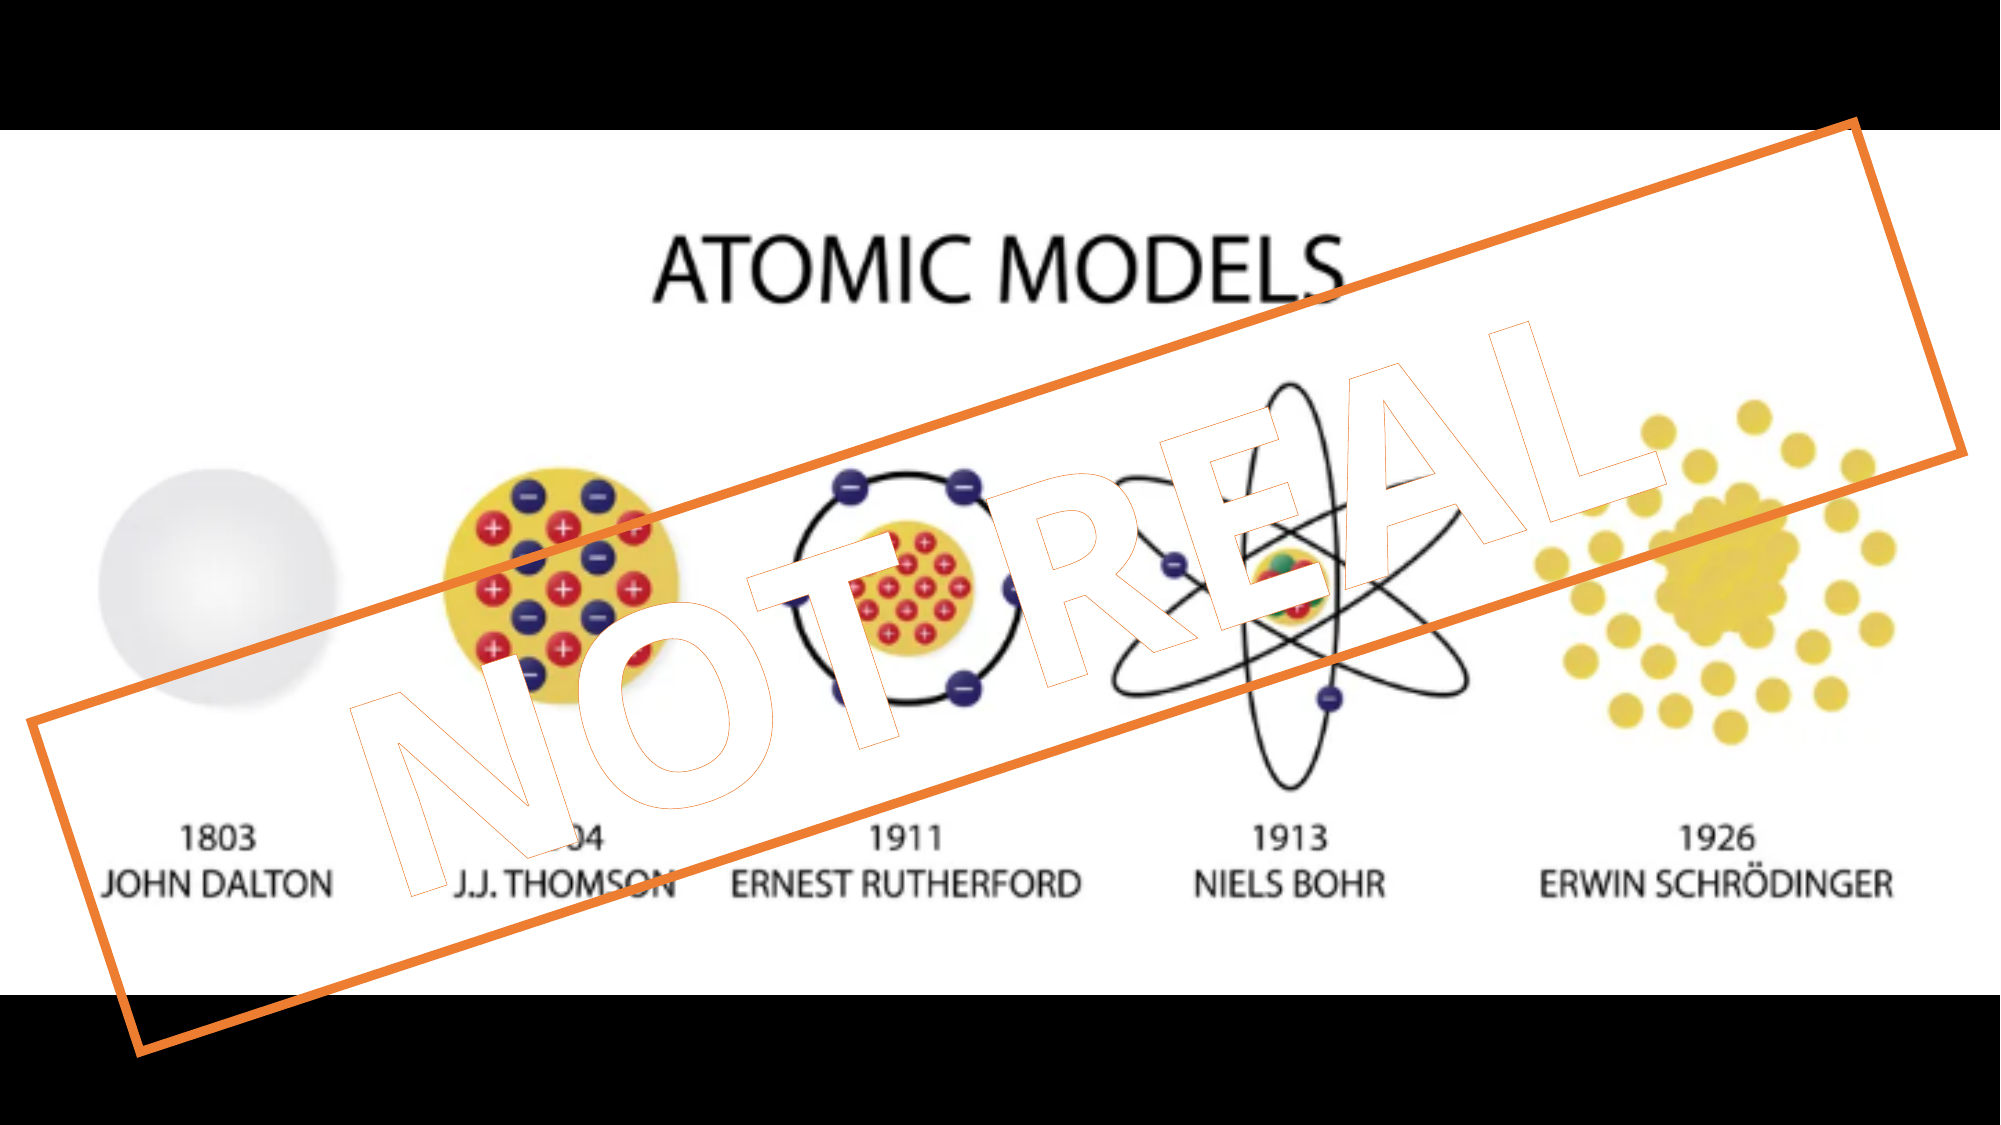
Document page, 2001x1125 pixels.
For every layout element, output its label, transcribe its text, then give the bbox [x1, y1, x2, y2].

text_box NOT REAL [1827, 121, 1858, 130]
picture [0, 130, 2000, 995]
text_box NOT REAL [120, 995, 317, 1054]
